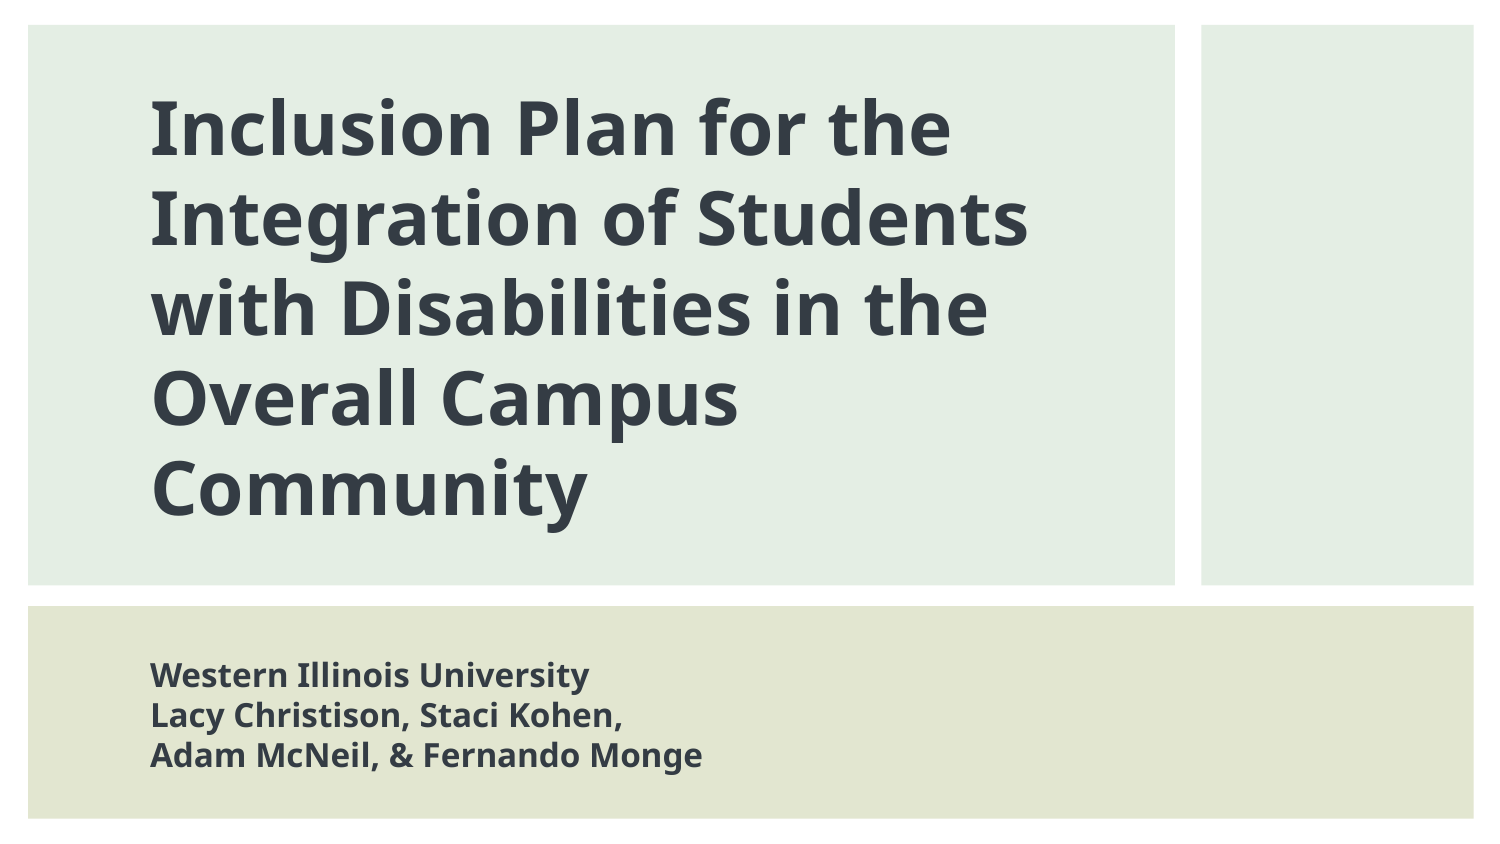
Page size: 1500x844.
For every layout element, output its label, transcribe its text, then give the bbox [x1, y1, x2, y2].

title Inclusion Plan for the Integration of Students with Disabilities in the Overall Campus Community [134, 86, 1085, 524]
subtitle Western Illinois University Lacy Christison, Staci Kohen, Adam McNeil, & Fernando Monge [134, 639, 796, 766]
